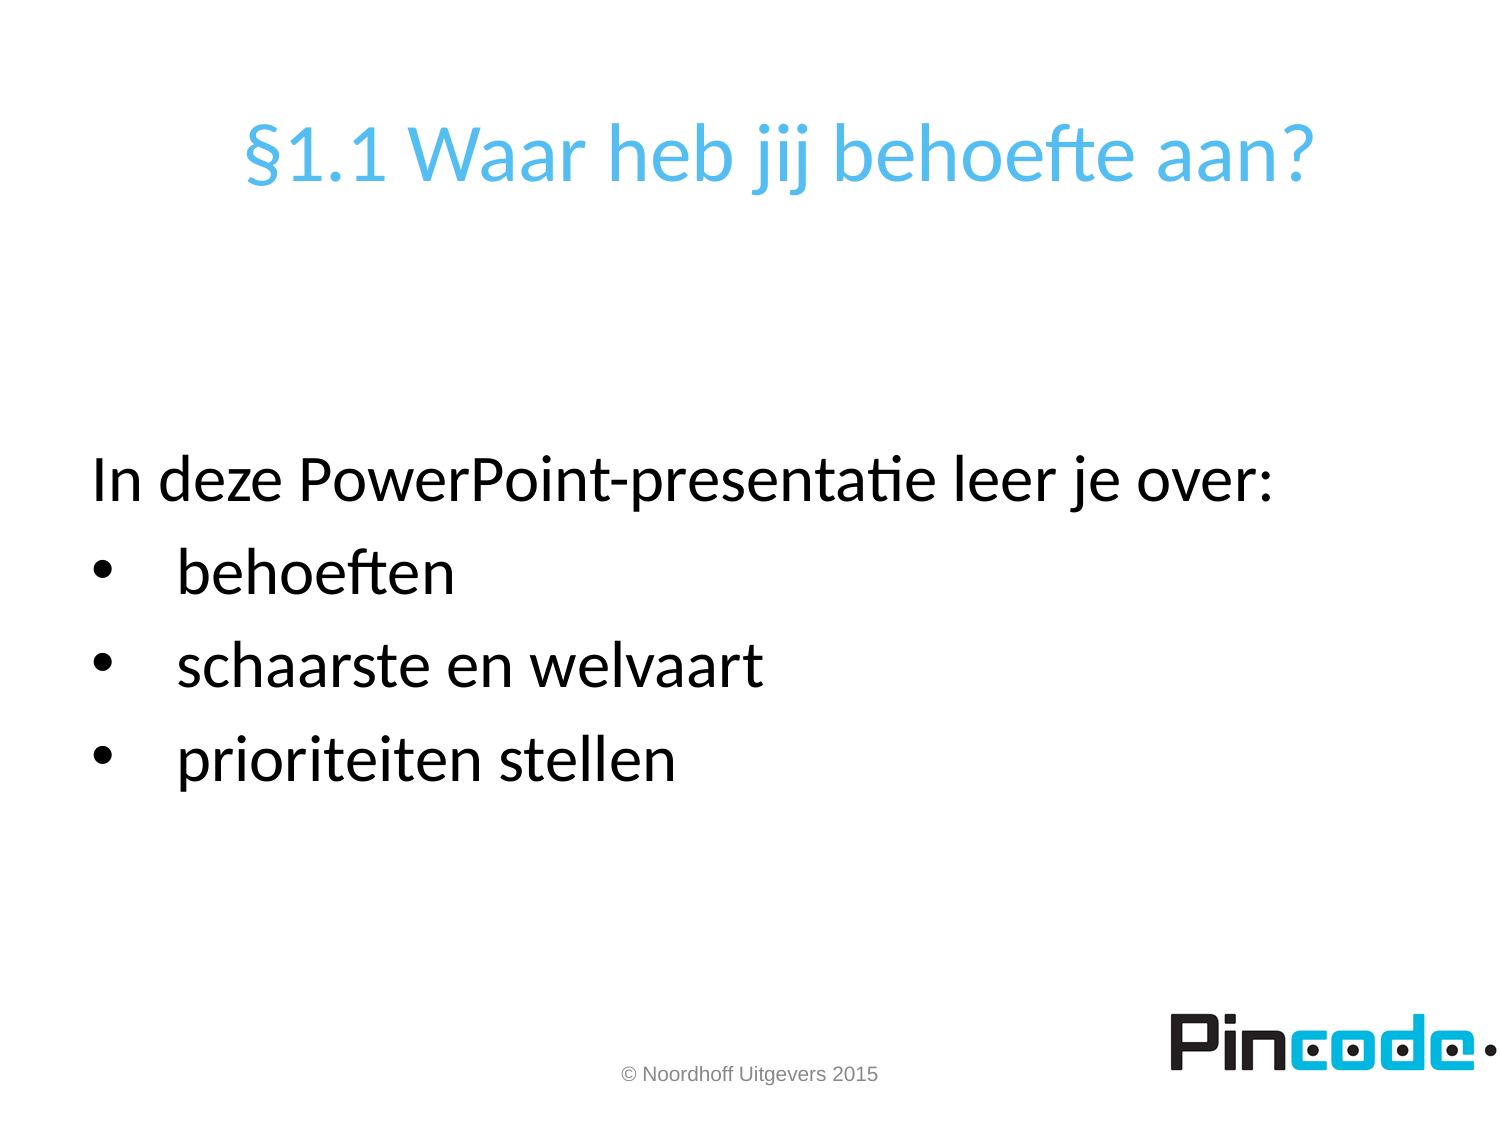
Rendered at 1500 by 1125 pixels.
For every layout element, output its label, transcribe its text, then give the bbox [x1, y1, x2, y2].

picture [1167, 993, 1499, 1092]
text_box © Noordhoff Uitgevers 2015 [512, 1042, 988, 1103]
title §1.1 Waar heb jij behoefte aan? [123, 54, 1437, 243]
list In deze PowerPoint-presentatie leer je over: behoeften schaarste en welvaart prioriteiten stellen [76, 427, 1465, 1012]
